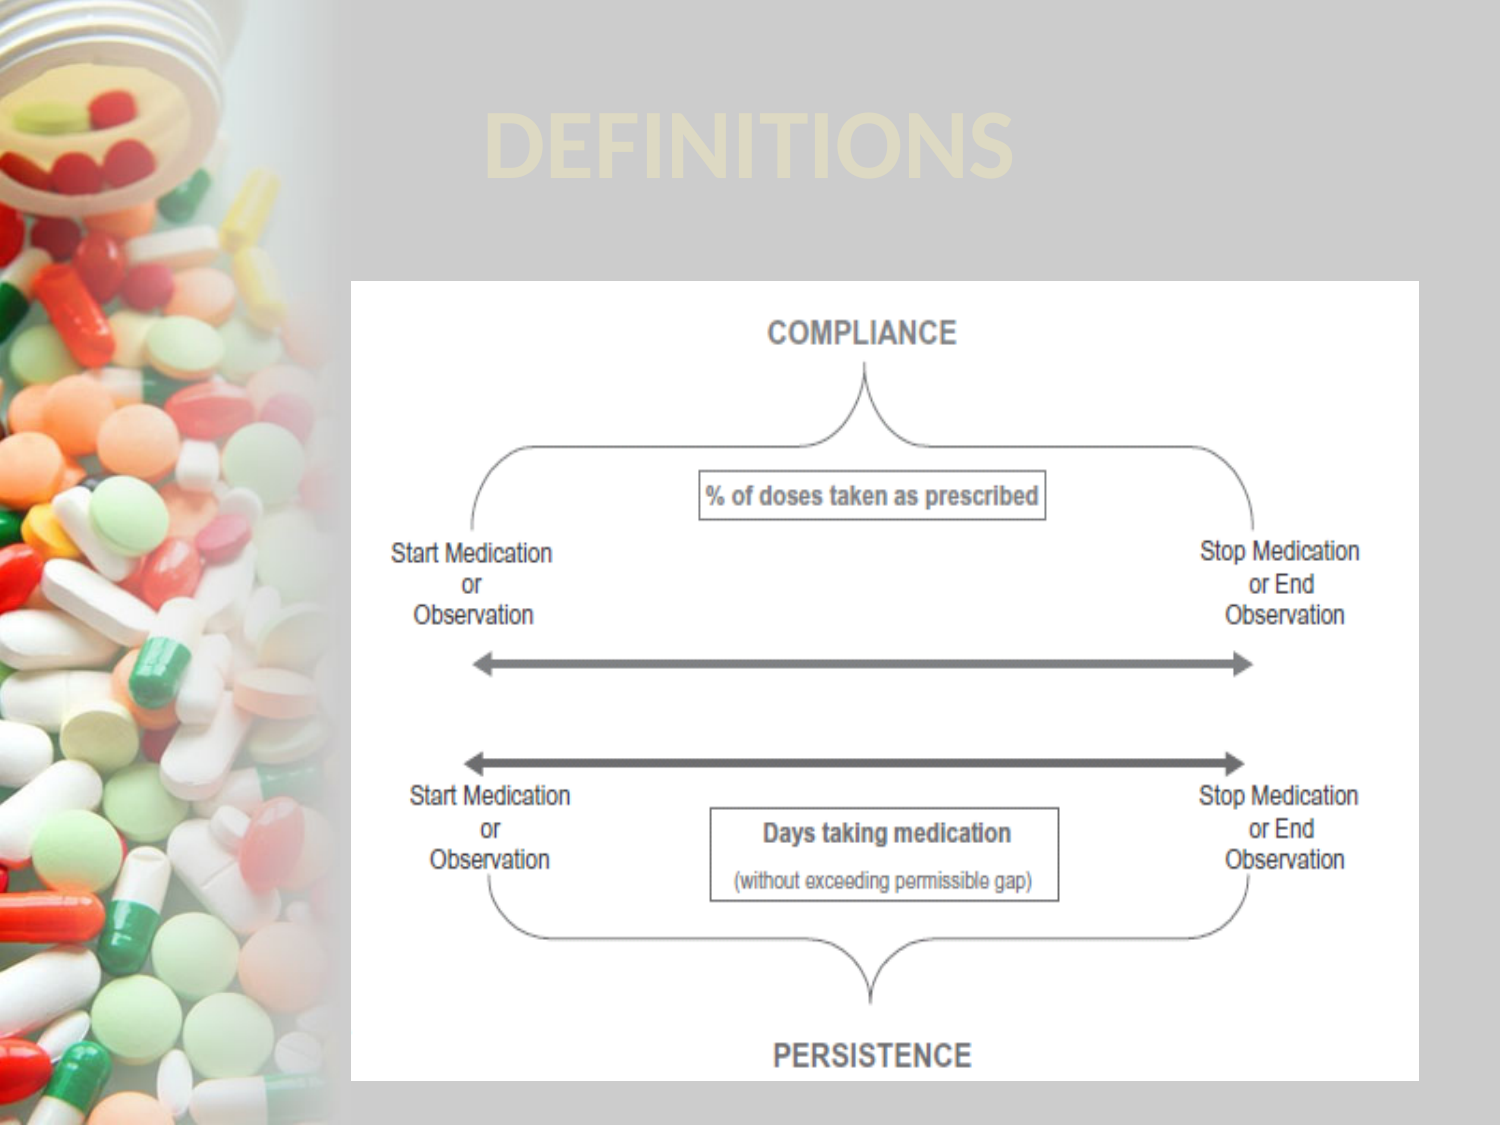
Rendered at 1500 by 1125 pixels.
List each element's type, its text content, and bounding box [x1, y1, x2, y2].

title DEFINITIONS [74, 44, 1426, 233]
picture [0, 0, 1500, 1125]
